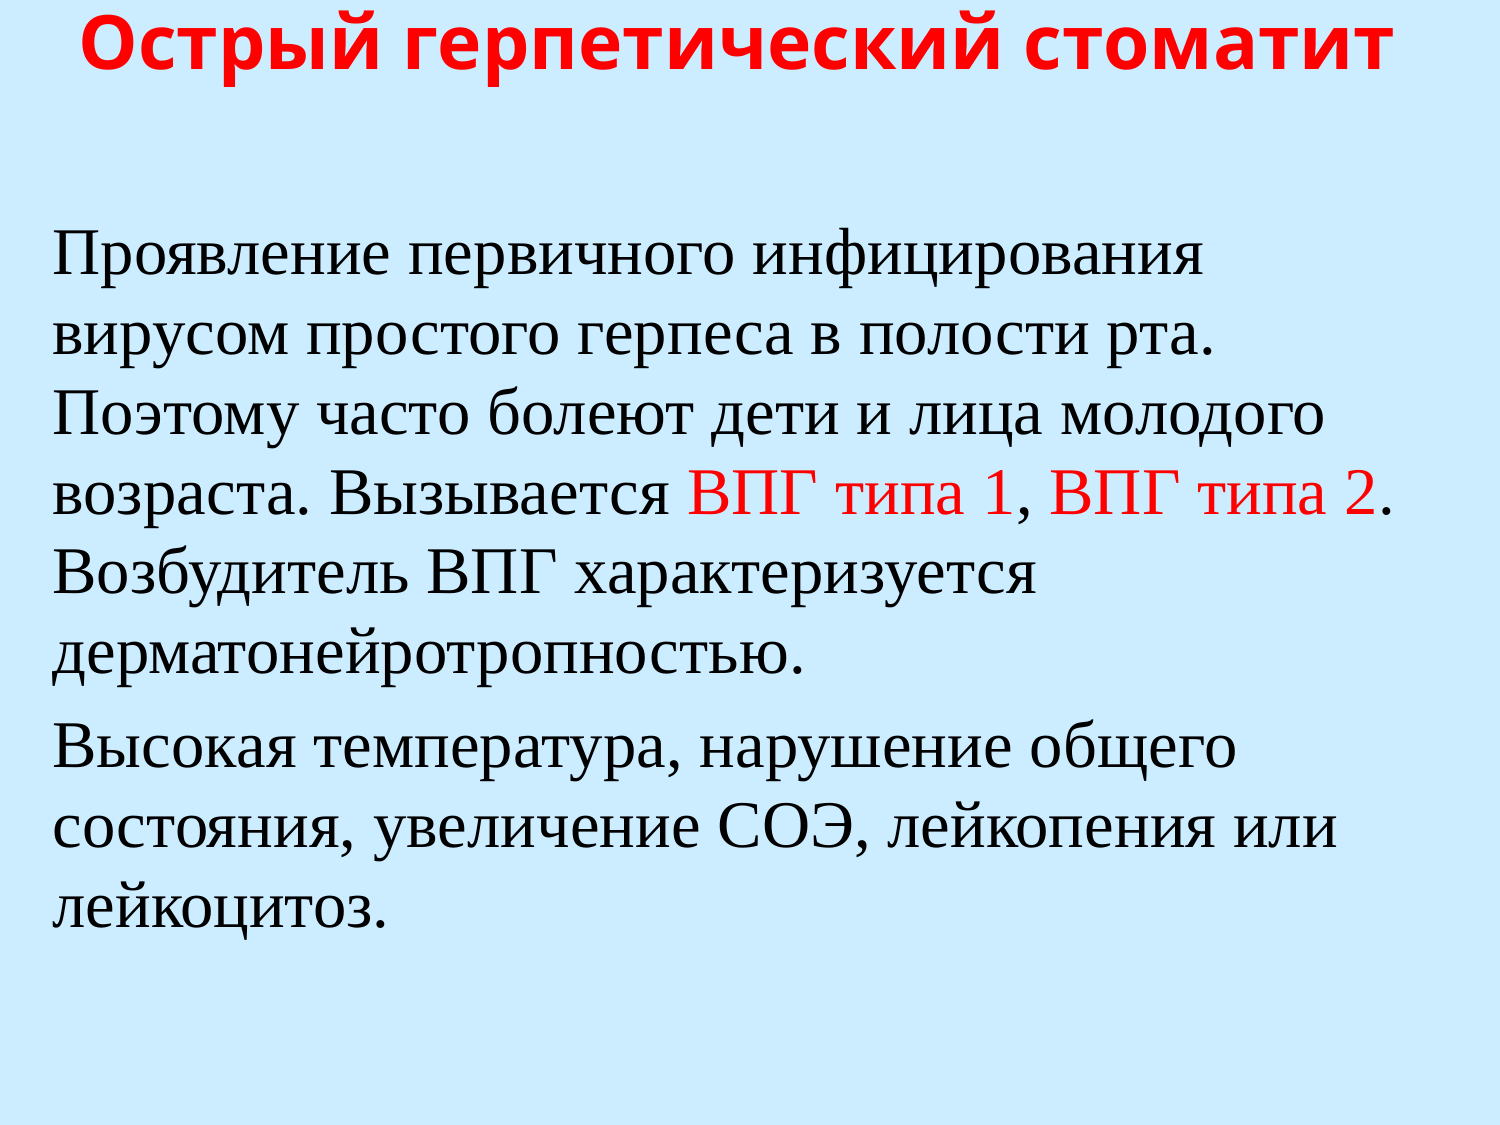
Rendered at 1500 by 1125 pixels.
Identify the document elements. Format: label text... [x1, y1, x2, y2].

title Острый герпетический стоматит [62, 37, 1413, 143]
list Проявление первичного инфицирования вирусом простого герпеса в полости рта. Поэтому часто болеют дети и лица молодого возраста. Вызывается ВПГ типа 1, ВПГ типа 2. Возбудитель ВПГ характеризуется дерматонейротропностью. Высокая температура, нарушение общего состояния, увеличение СОЭ, лейкопения или лейкоцитоз. [37, 200, 1450, 1075]
